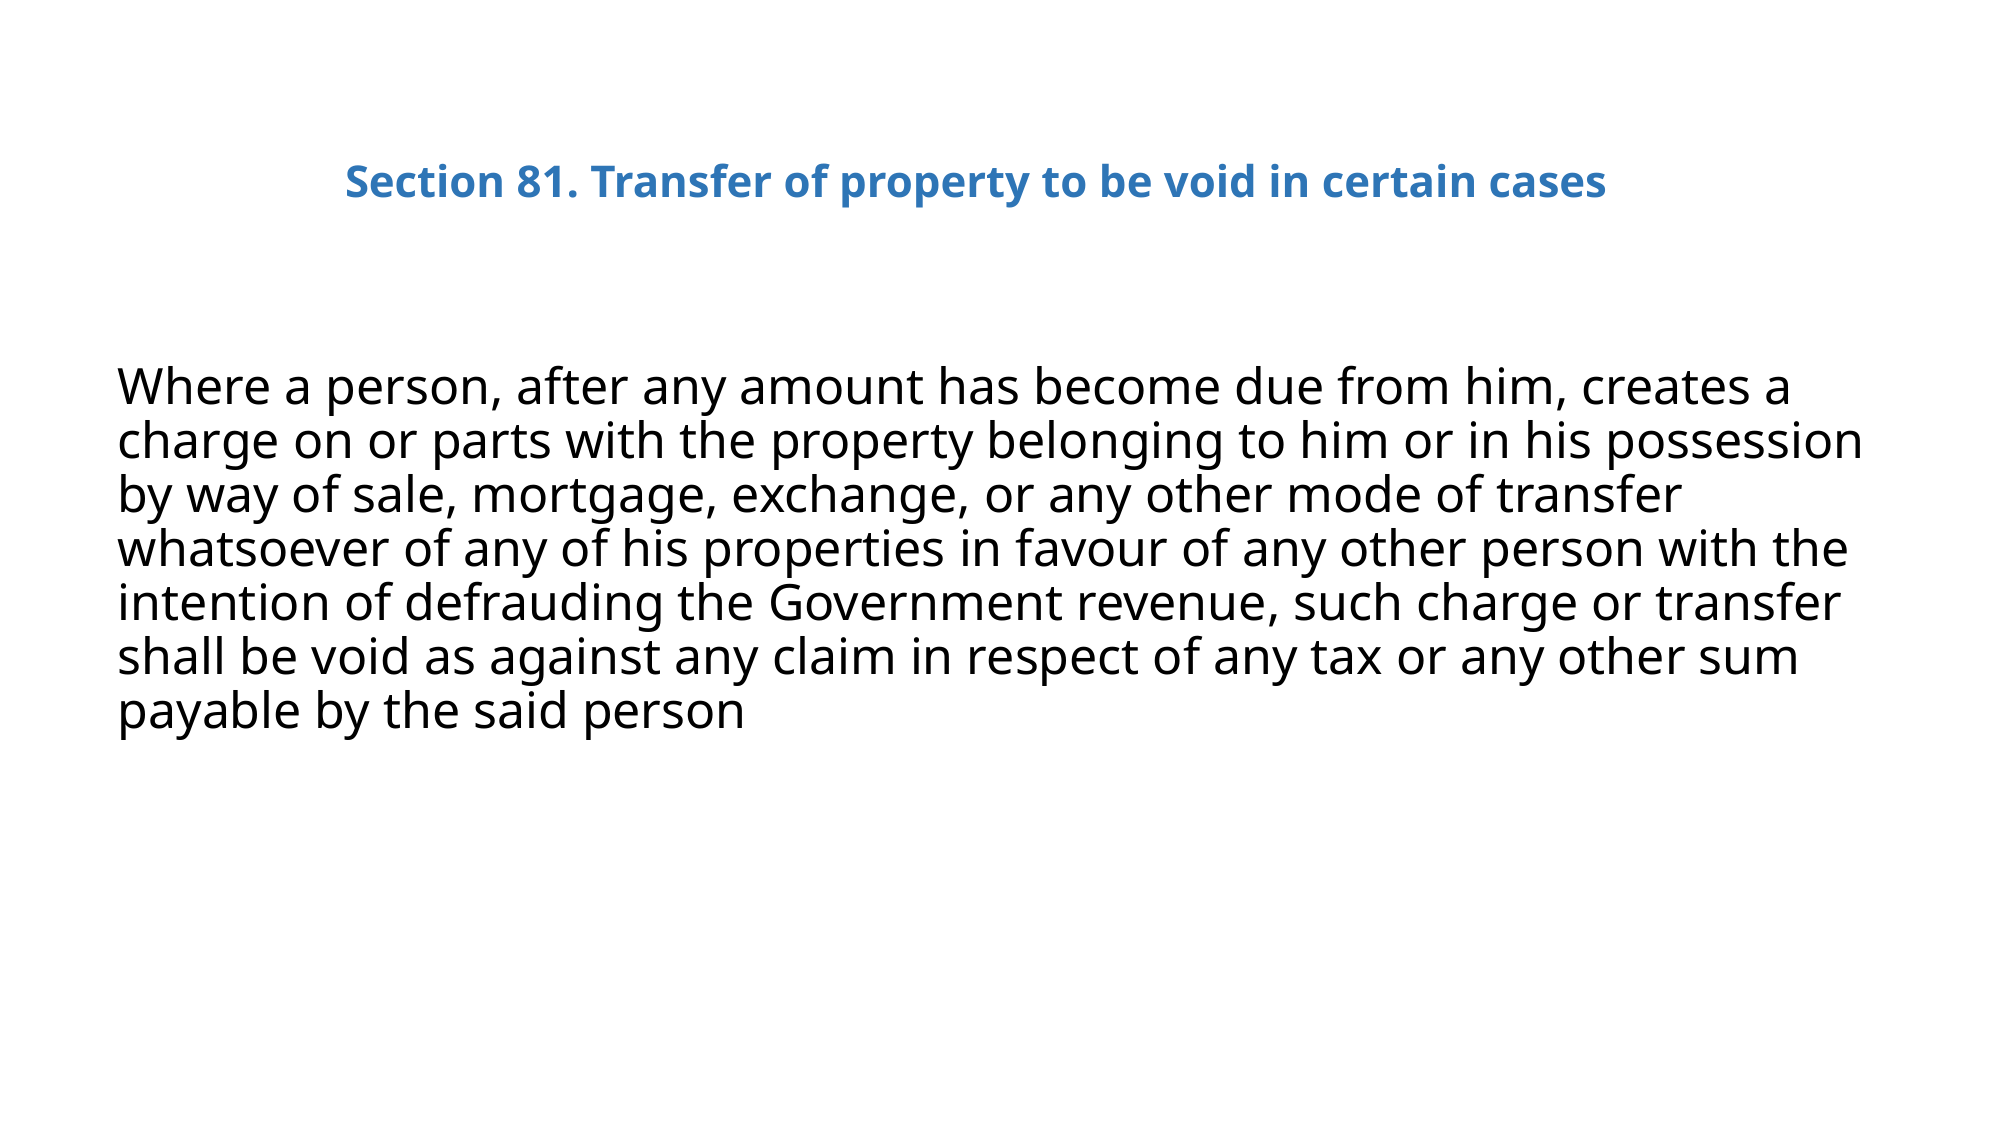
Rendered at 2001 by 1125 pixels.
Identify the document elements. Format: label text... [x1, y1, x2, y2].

subtitle Where a person, after any amount has become due from him, creates a charge on or parts with the property belonging to him or in his possession by way of sale, mortgage, exchange, or any other mode of transfer whatsoever of any of his properties in favour of any other person with the intention of defrauding the Government revenue, such charge or transfer shall be void as against any claim in respect of any tax or any other sum payable by the said person [102, 353, 1948, 1053]
title Section 81. Transfer of property to be void in certain cases [226, 128, 1727, 215]
